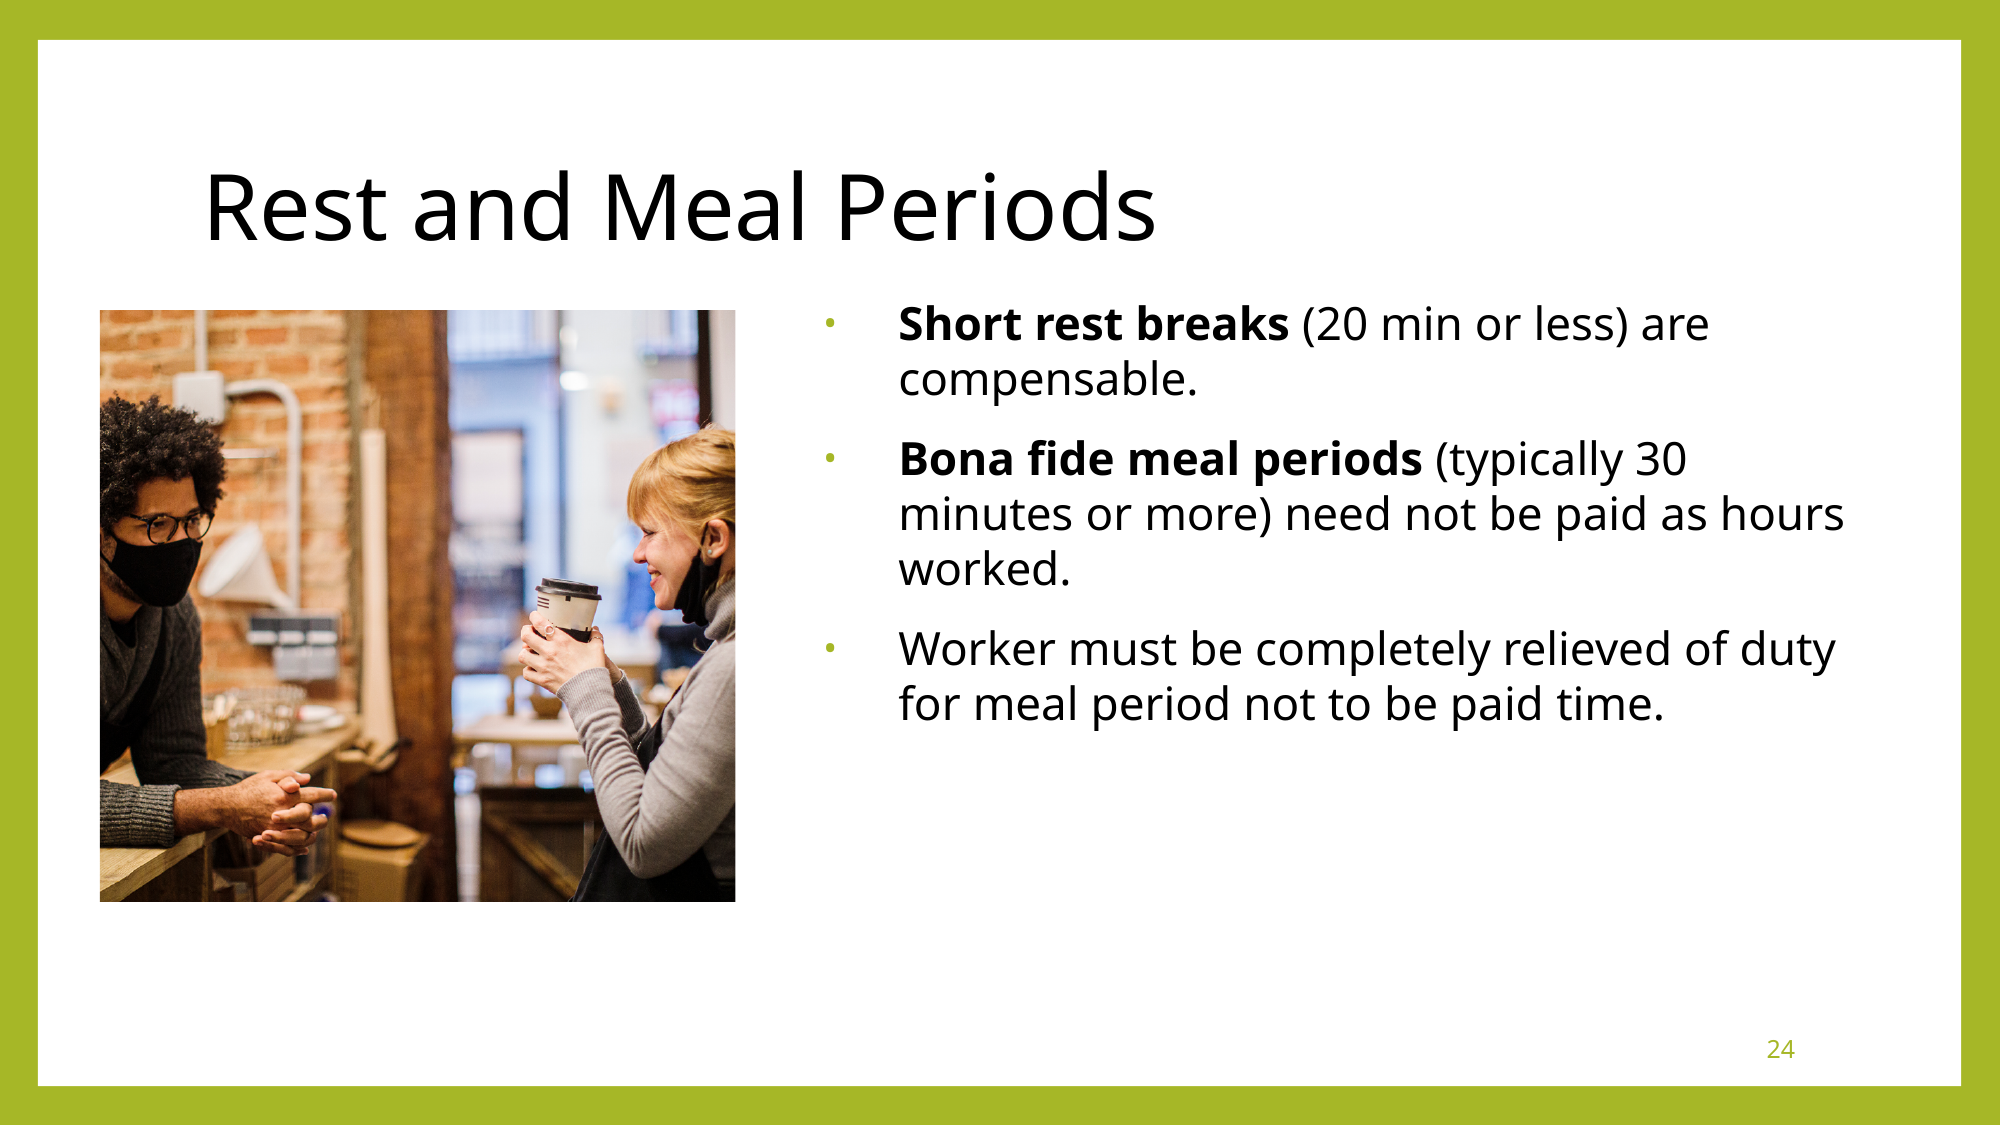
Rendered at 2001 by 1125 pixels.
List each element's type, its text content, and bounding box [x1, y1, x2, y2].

picture [99, 310, 736, 903]
title Rest and Meal Periods [187, 99, 1808, 323]
slide_number 24 [1530, 1020, 1811, 1081]
list Short rest breaks (20 min or less) are compensable. Bona fide meal periods (typically 30 minutes or more) need not be paid as hours worked. Worker must be completely relieved of duty for meal period not to be paid time. [808, 287, 1869, 1000]
